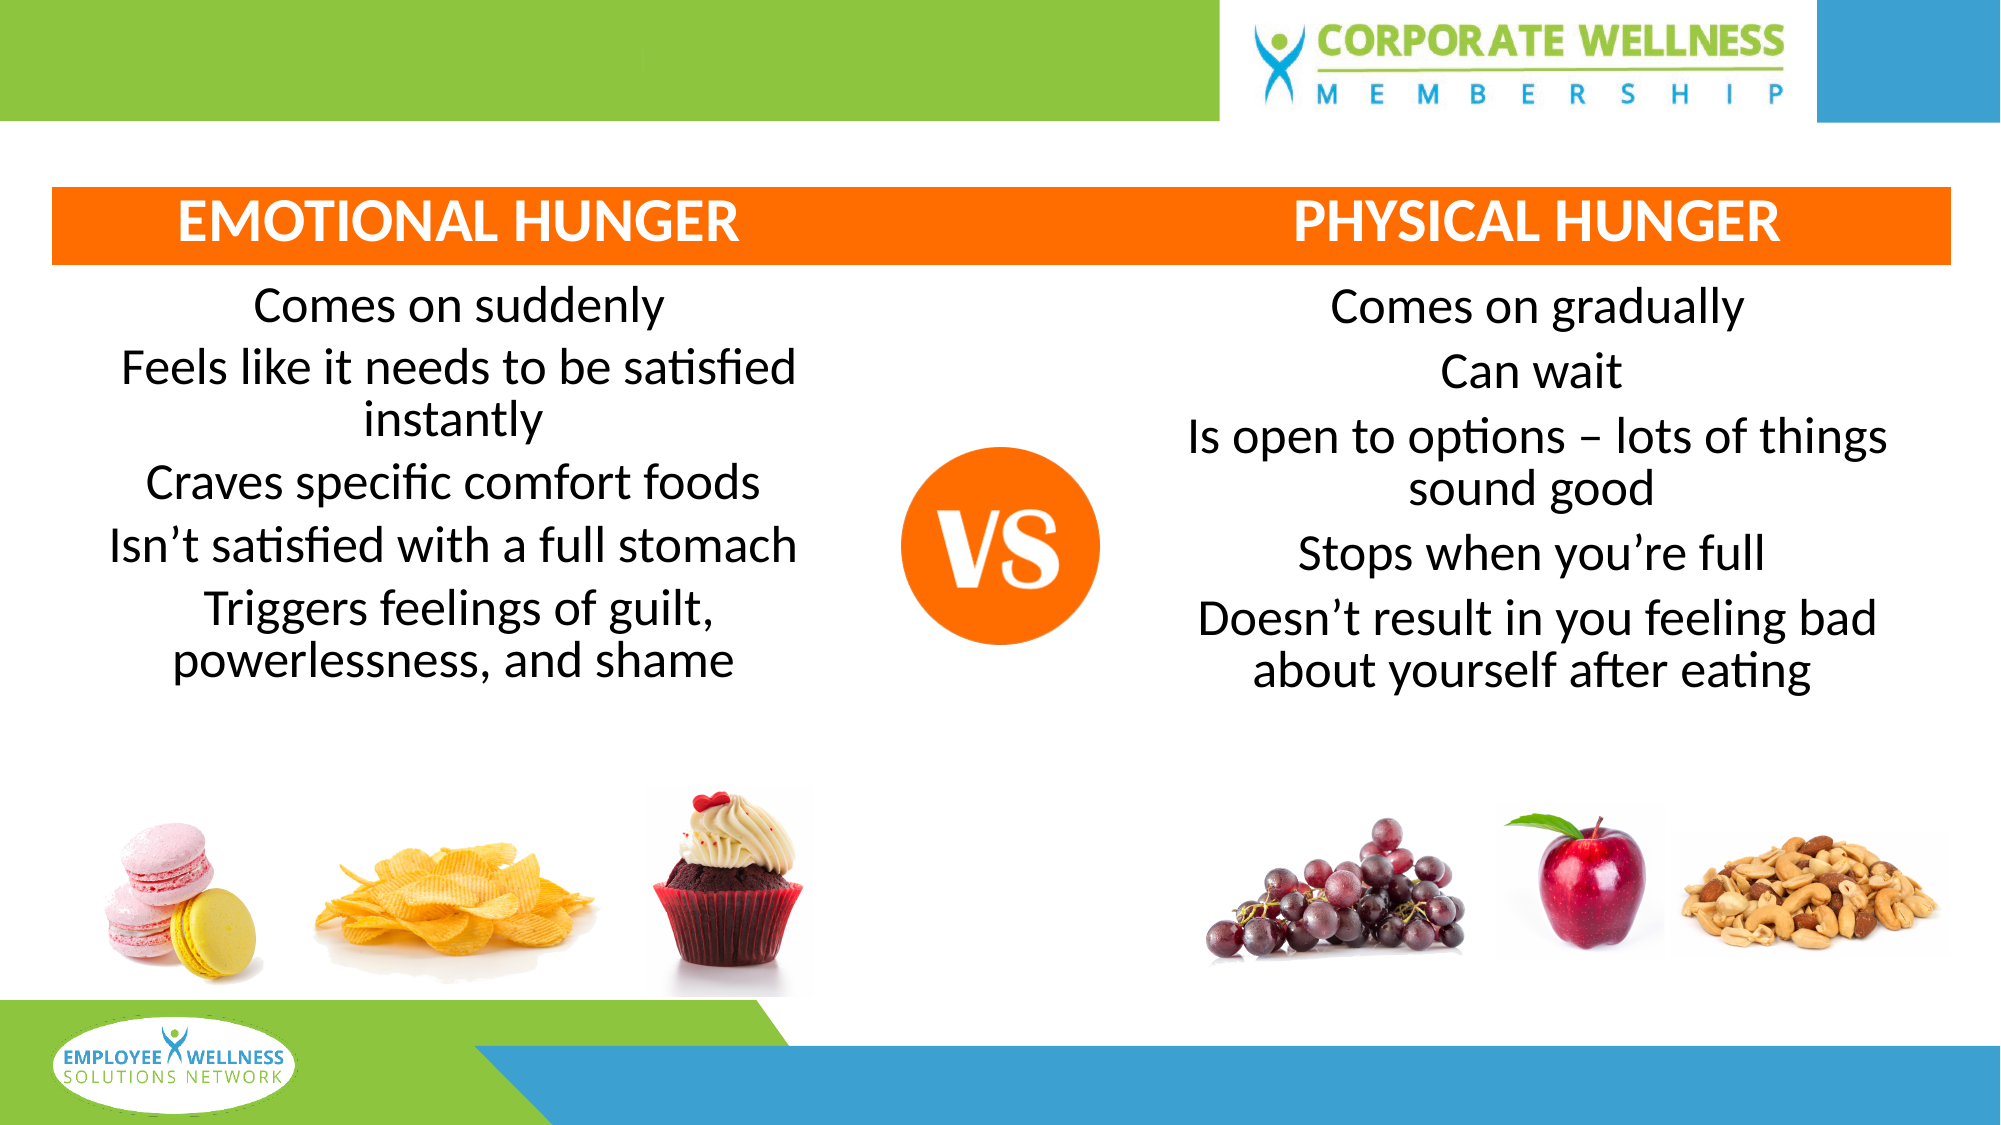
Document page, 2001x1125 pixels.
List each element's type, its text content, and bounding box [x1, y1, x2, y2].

picture [49, 1013, 298, 1117]
table_header EMOTIONAL HUNGER [52, 187, 867, 265]
picture [1253, 0, 1784, 125]
picture [1193, 815, 1479, 973]
picture [98, 816, 616, 1009]
table_header PHYSICAL HUNGER [1125, 187, 1951, 265]
table_cell [867, 265, 1125, 719]
table_cell Comes on gradually Can wait Is open to options – lots of things sound good Stops when you’re full Doesn’t result in you feeling bad about yourself after eating [1125, 265, 1951, 719]
table_cell Comes on suddenly Feels like it needs to be satisfied instantly Craves specific comfort foods Isn’t satisfied with a full stomach Triggers feelings of guilt, powerlessness, and shame [52, 265, 867, 719]
picture [1670, 831, 1951, 957]
table_header [867, 187, 1125, 265]
picture [645, 786, 814, 998]
picture [868, 441, 1132, 683]
picture [1496, 804, 1665, 961]
